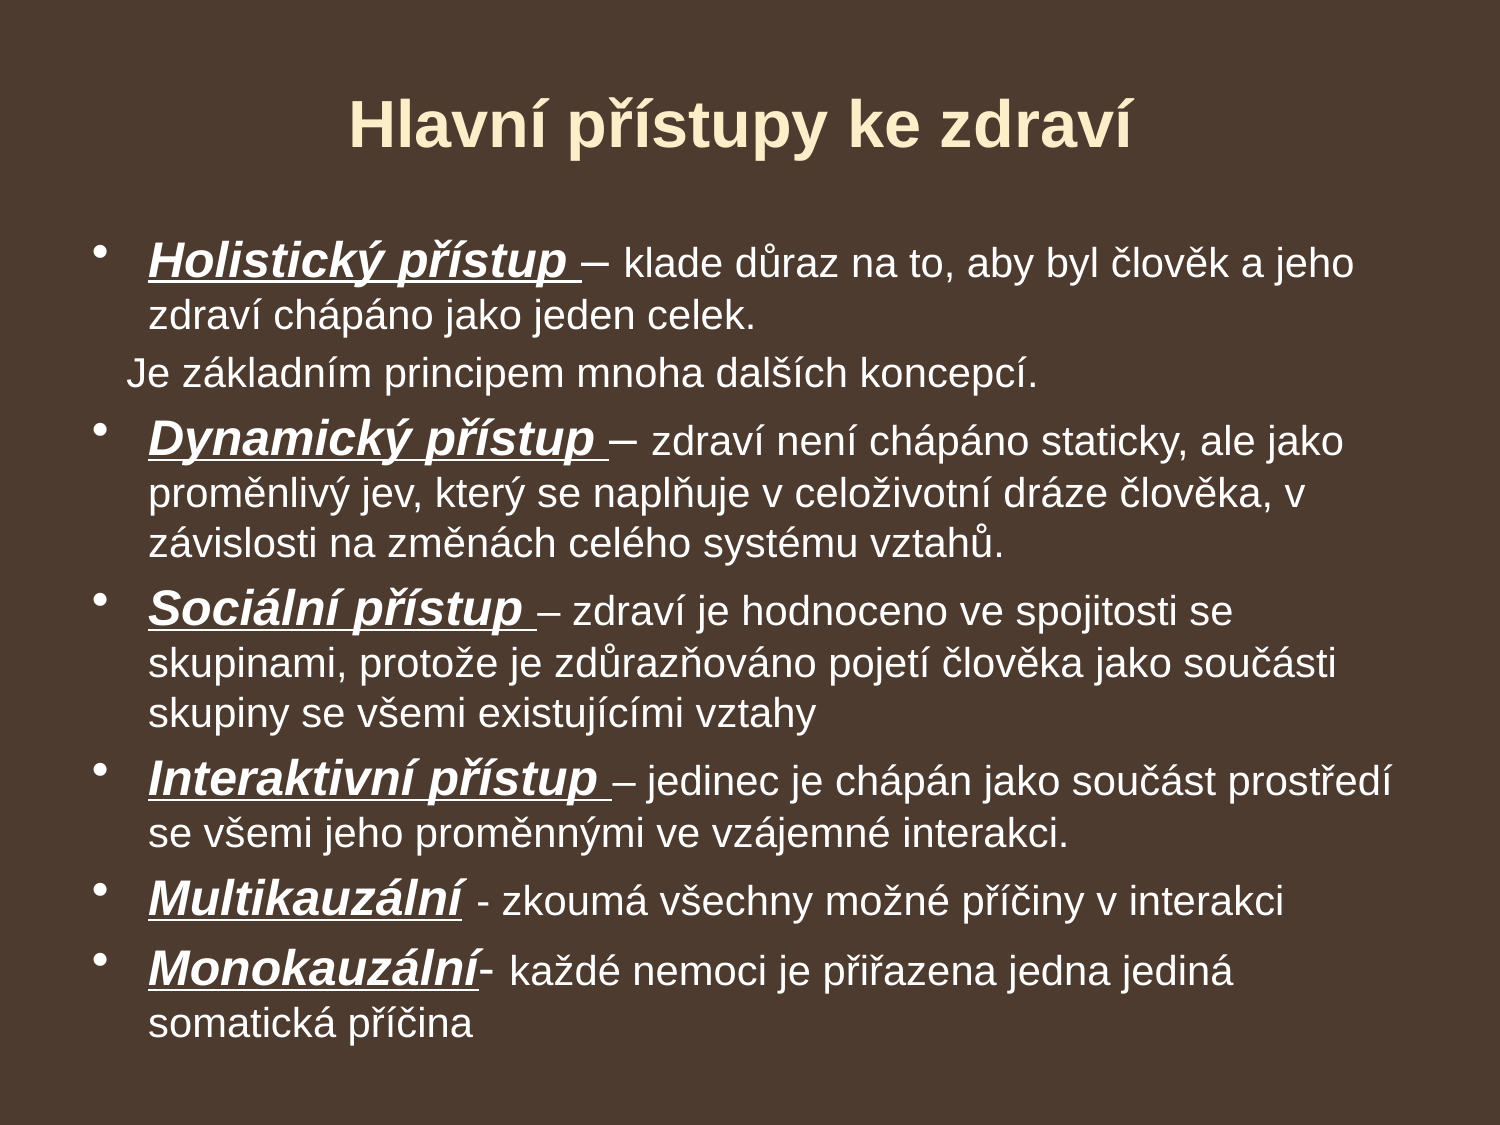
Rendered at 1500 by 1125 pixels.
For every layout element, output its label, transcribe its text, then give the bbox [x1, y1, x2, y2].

list Holistický přístup – klade důraz na to, aby byl člověk a jeho zdraví chápáno jako jeden celek. Je základním principem mnoha dalších koncepcí. Dynamický přístup – zdraví není chápáno staticky, ale jako proměnlivý jev, který se naplňuje v celoživotní dráze člověka, v závislosti na změnách celého systému vztahů. Sociální přístup – zdraví je hodnoceno ve spojitosti se skupinami, protože je zdůrazňováno pojetí člověka jako součásti skupiny se všemi existujícími vztahy Interaktivní přístup – jedinec je chápán jako součást prostředí se všemi jeho proměnnými ve vzájemné interakci. Multikauzální - zkoumá všechny možné příčiny v interakci Monokauzální- každé nemoci je přiřazena jedna jediná somatická příčina [76, 219, 1427, 1029]
title Hlavní přístupy ke zdraví [75, 45, 1425, 197]
